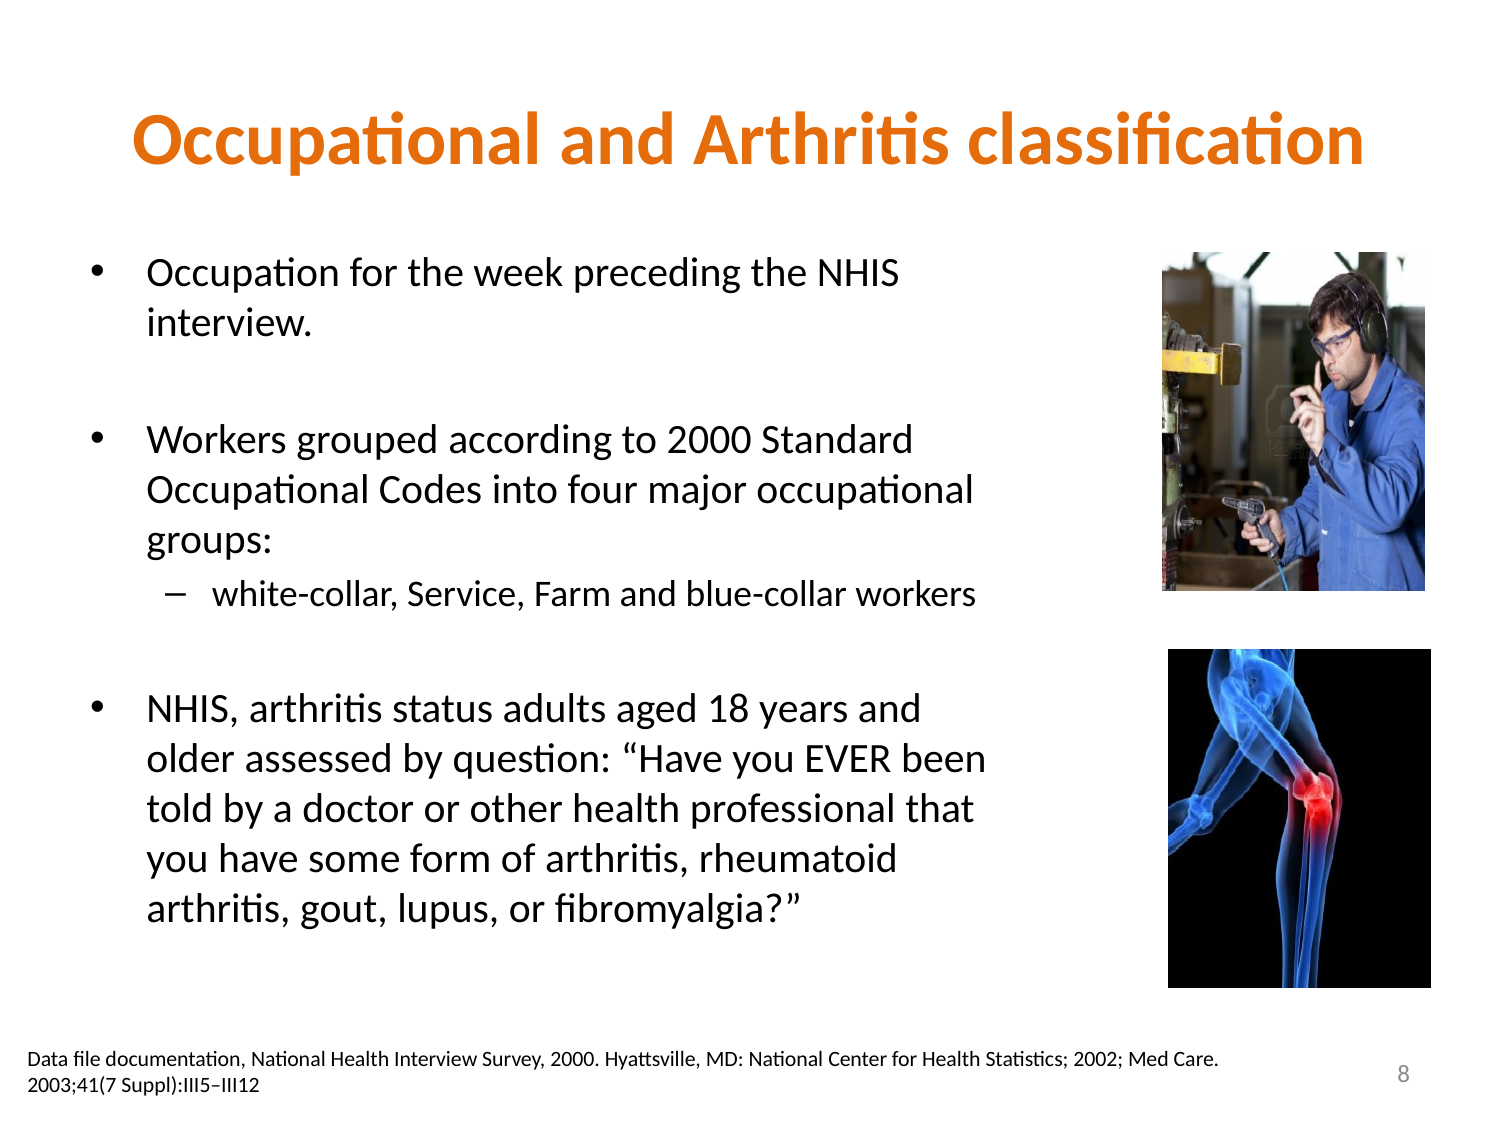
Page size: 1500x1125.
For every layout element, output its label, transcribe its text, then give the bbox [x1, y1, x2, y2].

text_box Data file documentation, National Health Interview Survey, 2000. Hyattsville, MD: National Center for Health Statistics; 2002; Med Care. 2003;41(7 Suppl):III5–III12 [12, 1037, 1325, 1105]
list Occupation for the week preceding the NHIS interview. Workers grouped according to 2000 Standard Occupational Codes into four major occupational groups: white-collar, Service, Farm and blue-collar workers NHIS, arthritis status adults aged 18 years and older assessed by question: “Have you EVER been told by a doctor or other health professional that you have some form of arthritis, rheumatoid arthritis, gout, lupus, or fibromyalgia?” [75, 237, 1013, 1037]
picture [1162, 252, 1426, 591]
picture [1168, 649, 1432, 988]
title Occupational and Arthritis classification [75, 45, 1425, 225]
slide_number 8 [1074, 1042, 1425, 1103]
